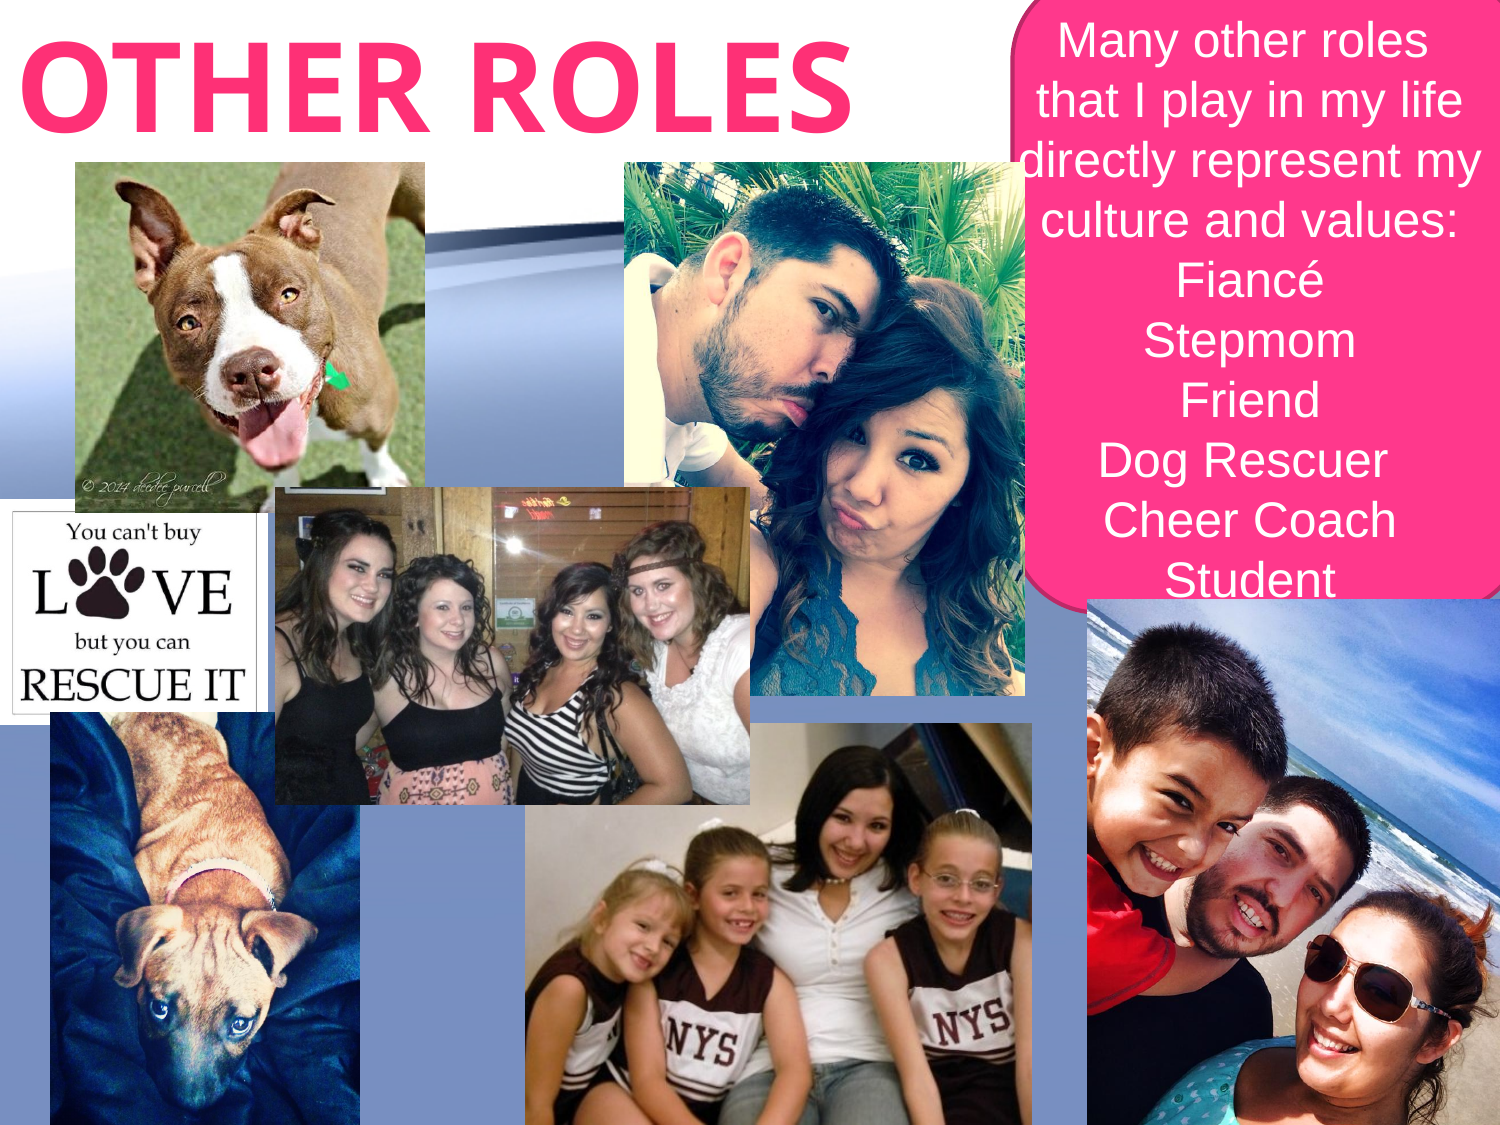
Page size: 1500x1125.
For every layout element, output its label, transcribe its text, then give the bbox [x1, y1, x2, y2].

text_box Many other roles that I play in my life directly represent my culture and values: Fiancé Stepmom Friend Dog Rescuer Cheer Coach Student [999, 0, 1500, 615]
text_box Other roles [0, 0, 988, 165]
picture [0, 0, 1500, 1125]
picture [1020, 440, 1026, 457]
